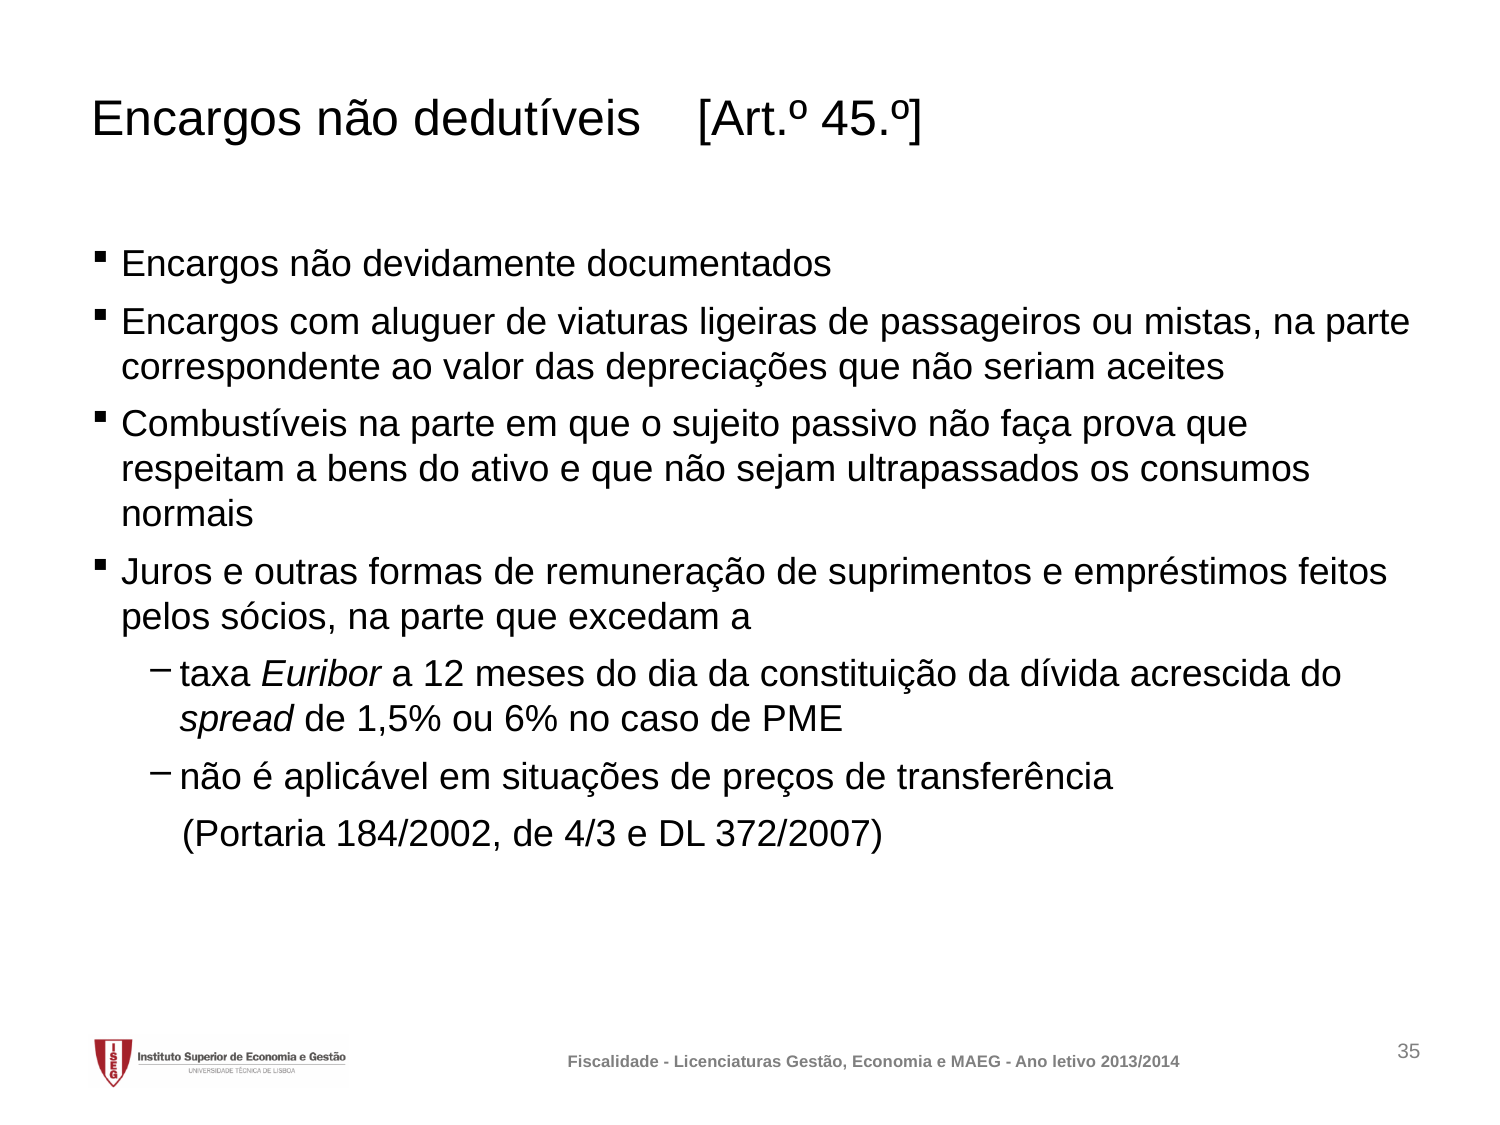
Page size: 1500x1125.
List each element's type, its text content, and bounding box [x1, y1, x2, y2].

text_box Fiscalidade - Licenciaturas Gestão, Economia e MAEG - Ano letivo 2013/2014 [513, 1043, 1235, 1079]
text_box 35 [1347, 1011, 1471, 1071]
list Encargos não devidamente documentados Encargos com aluguer de viaturas ligeiras de passageiros ou mistas, na parte correspondente ao valor das depreciações que não seriam aceites Combustíveis na parte em que o sujeito passivo não faça prova que respeitam a bens do ativo e que não sejam ultrapassados os consumos normais Juros e outras formas de remuneração de suprimentos e empréstimos feitos pelos sócios, na parte que excedam a taxa Euribor a 12 meses do dia da constituição da dívida acrescida do spread de 1,5% ou 6% no caso de PME não é aplicável em situações de preços de transferência (Portaria 184/2002, de 4/3 e DL 372/2007) [76, 231, 1436, 991]
text_box Encargos não dedutíveis [Art.º 45.º] [76, 78, 1436, 153]
picture [88, 1034, 349, 1088]
